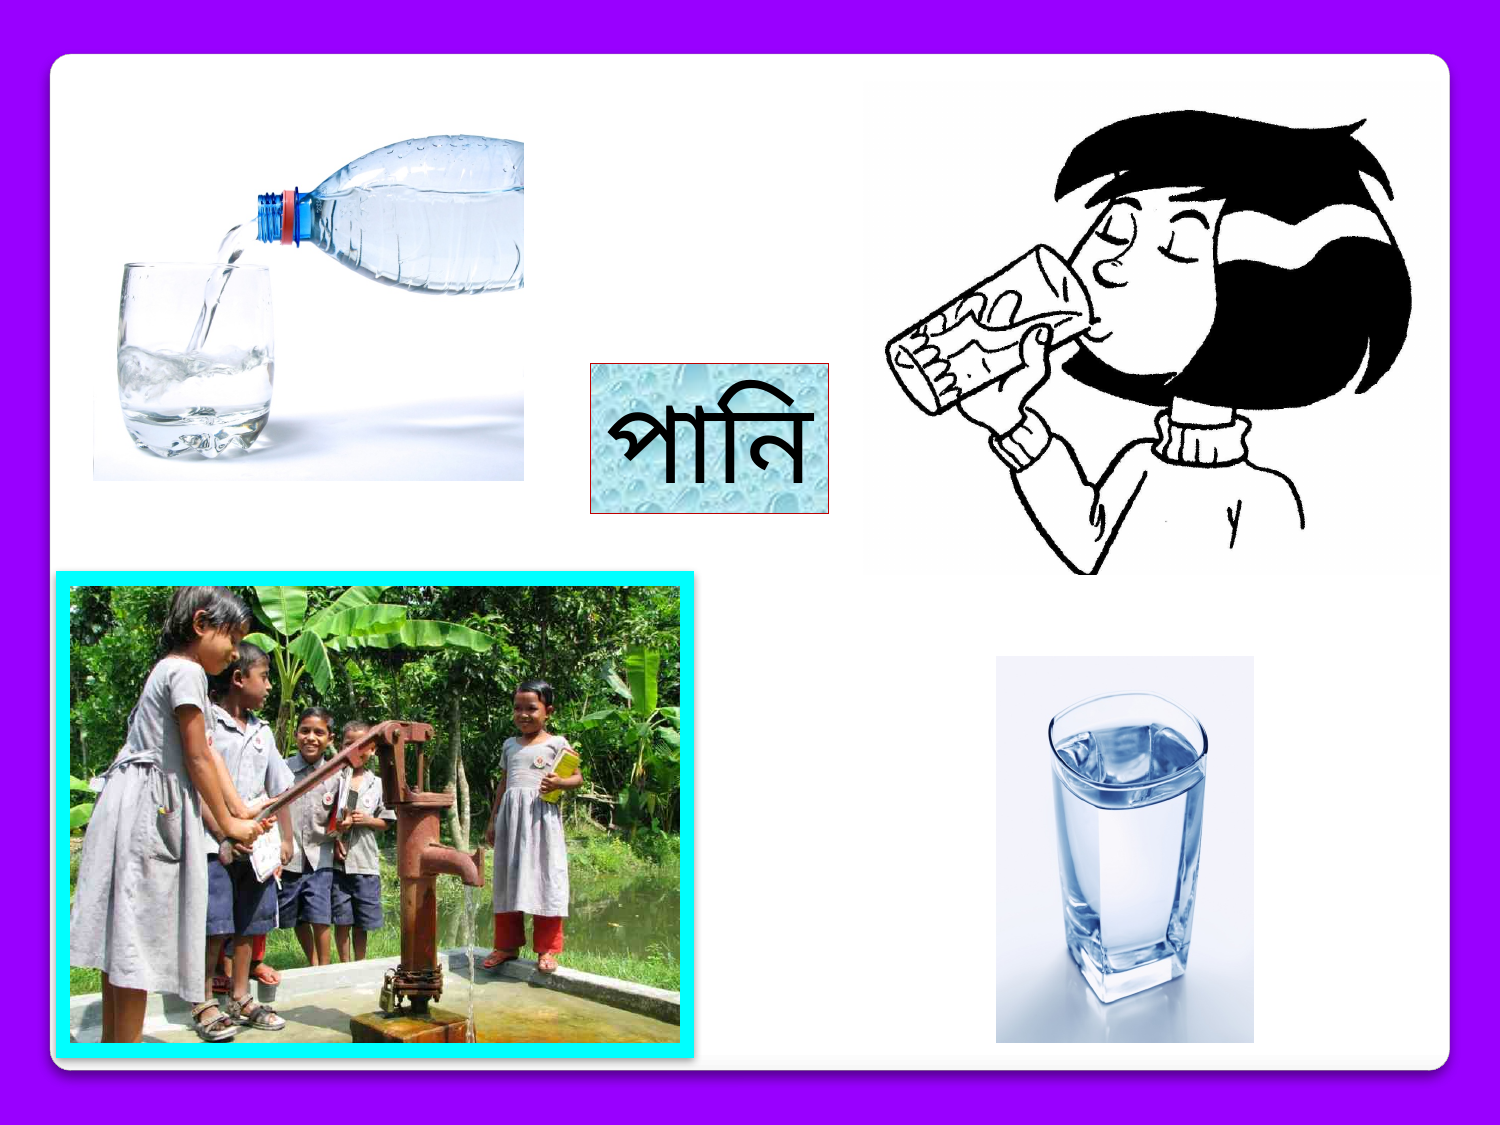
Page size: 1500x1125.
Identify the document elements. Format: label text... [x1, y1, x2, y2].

text_box পানি [590, 363, 829, 514]
picture [995, 655, 1255, 1044]
picture [93, 116, 524, 481]
picture [863, 81, 1441, 575]
picture [70, 585, 680, 1044]
